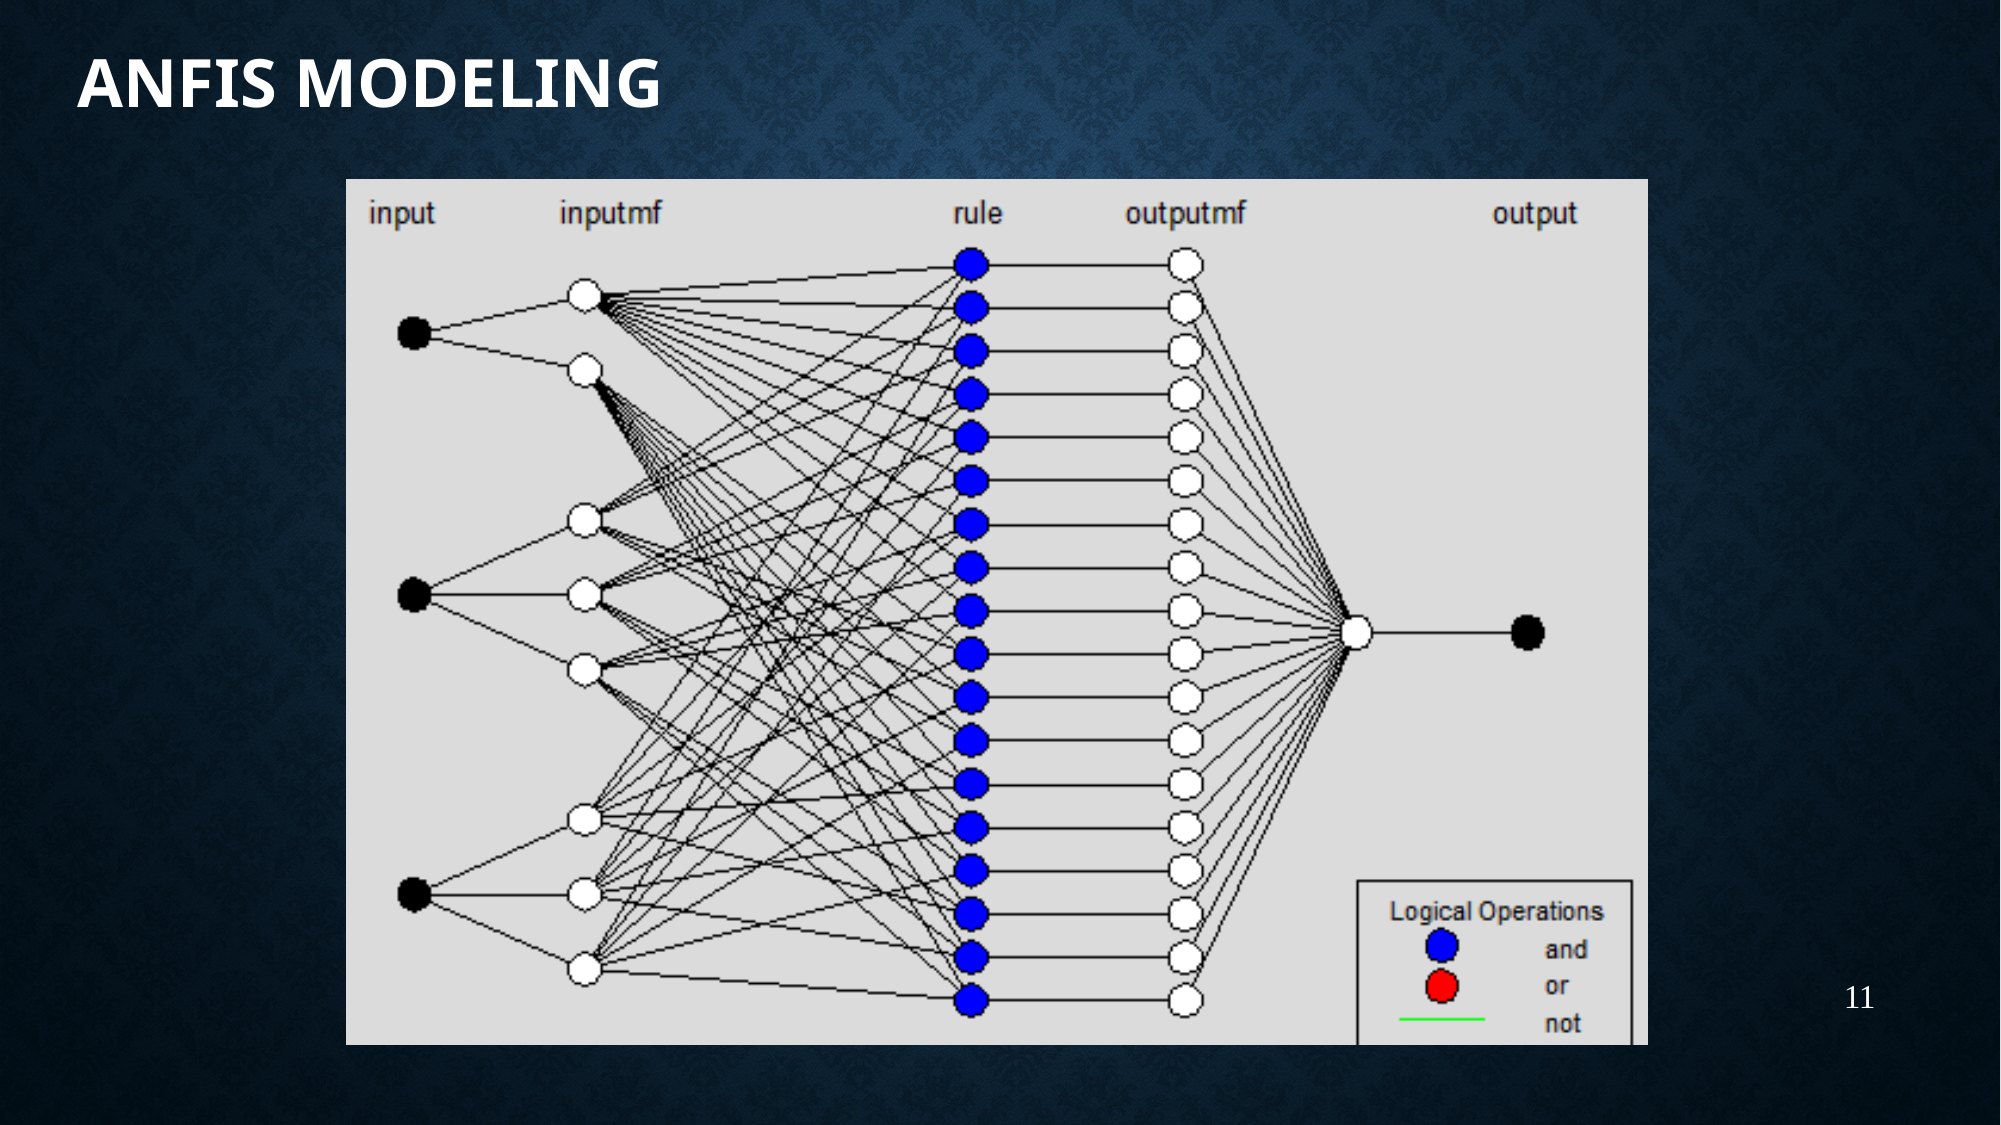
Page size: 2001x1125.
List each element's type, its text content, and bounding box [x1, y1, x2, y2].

title ANFIS MODELING [62, 42, 890, 130]
slide_number 11 [1767, 965, 1891, 1025]
picture [346, 179, 1649, 1046]
